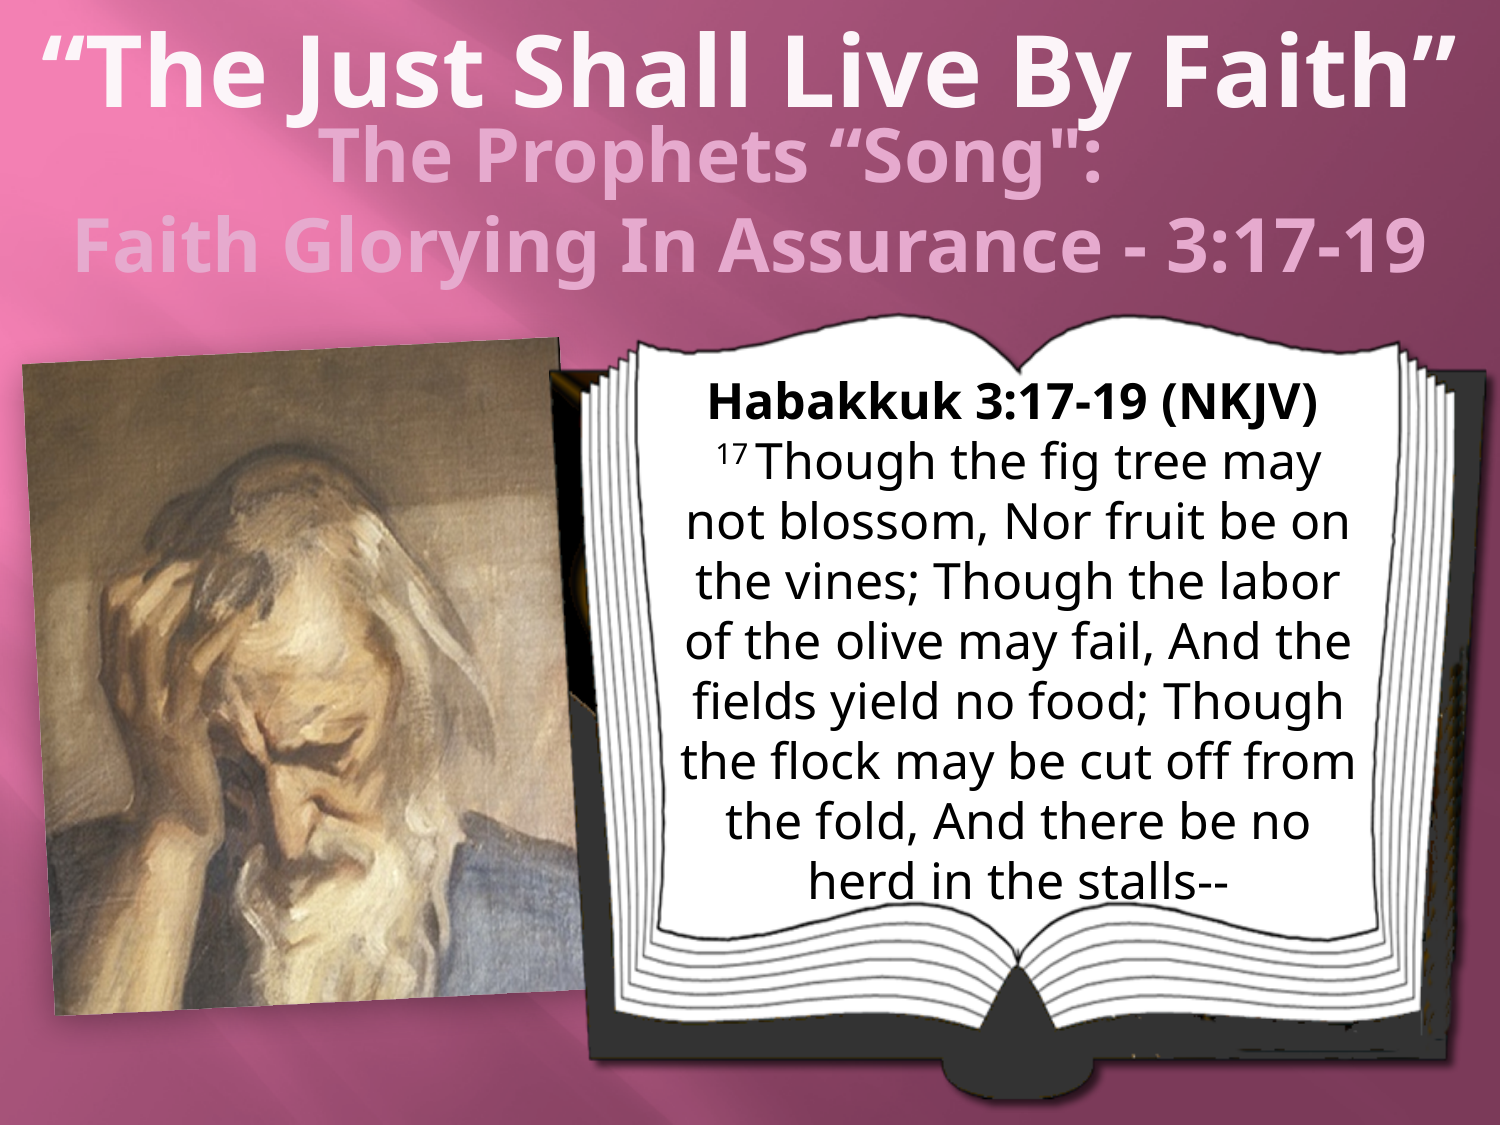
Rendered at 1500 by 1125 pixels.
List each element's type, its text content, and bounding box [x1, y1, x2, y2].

text_box “The Just Shall Live By Faith” [0, 0, 1500, 99]
text_box The Prophets “Song": Faith Glorying In Assurance - 3:17-19 [0, 99, 1500, 295]
picture [22, 312, 1500, 1113]
